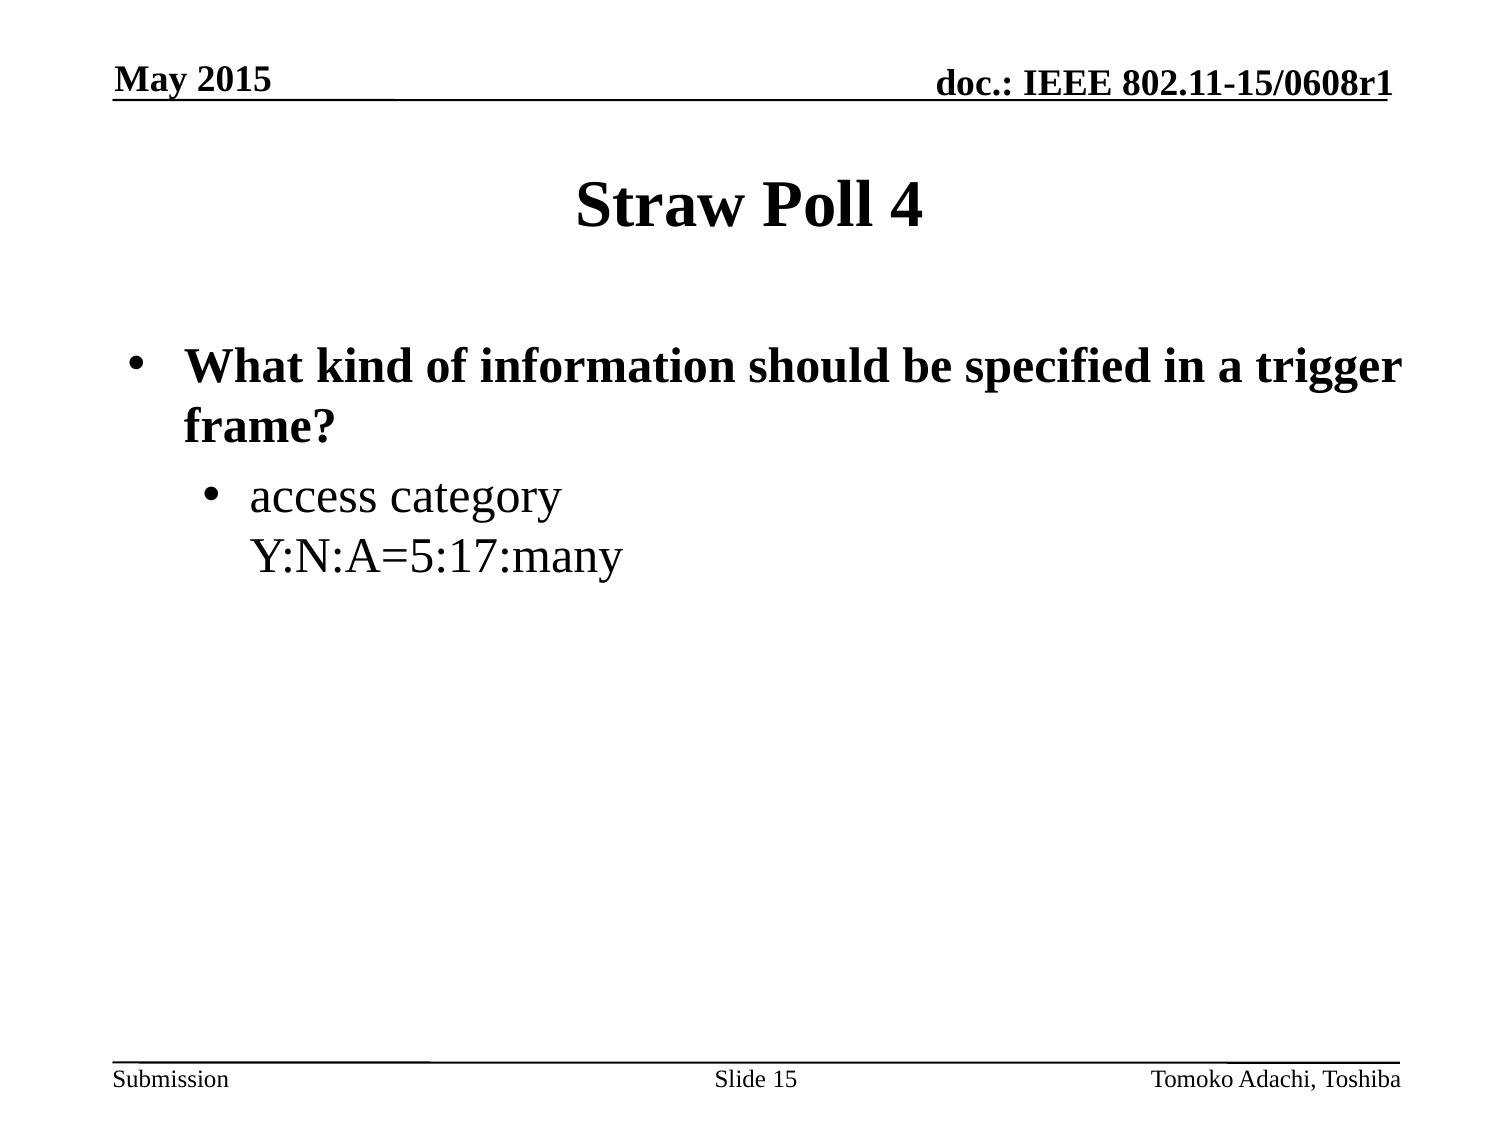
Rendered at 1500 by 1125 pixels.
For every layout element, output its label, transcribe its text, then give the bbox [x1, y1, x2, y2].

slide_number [114, 54, 423, 100]
footer Tomoko Adachi, Toshiba [878, 1061, 1402, 1093]
title Straw Poll 4 [112, 112, 1388, 288]
slide_number Slide 15 [712, 1061, 800, 1123]
list What kind of information should be specified in a trigger frame? access category Y:N:A=5:17:many [112, 324, 1448, 1000]
